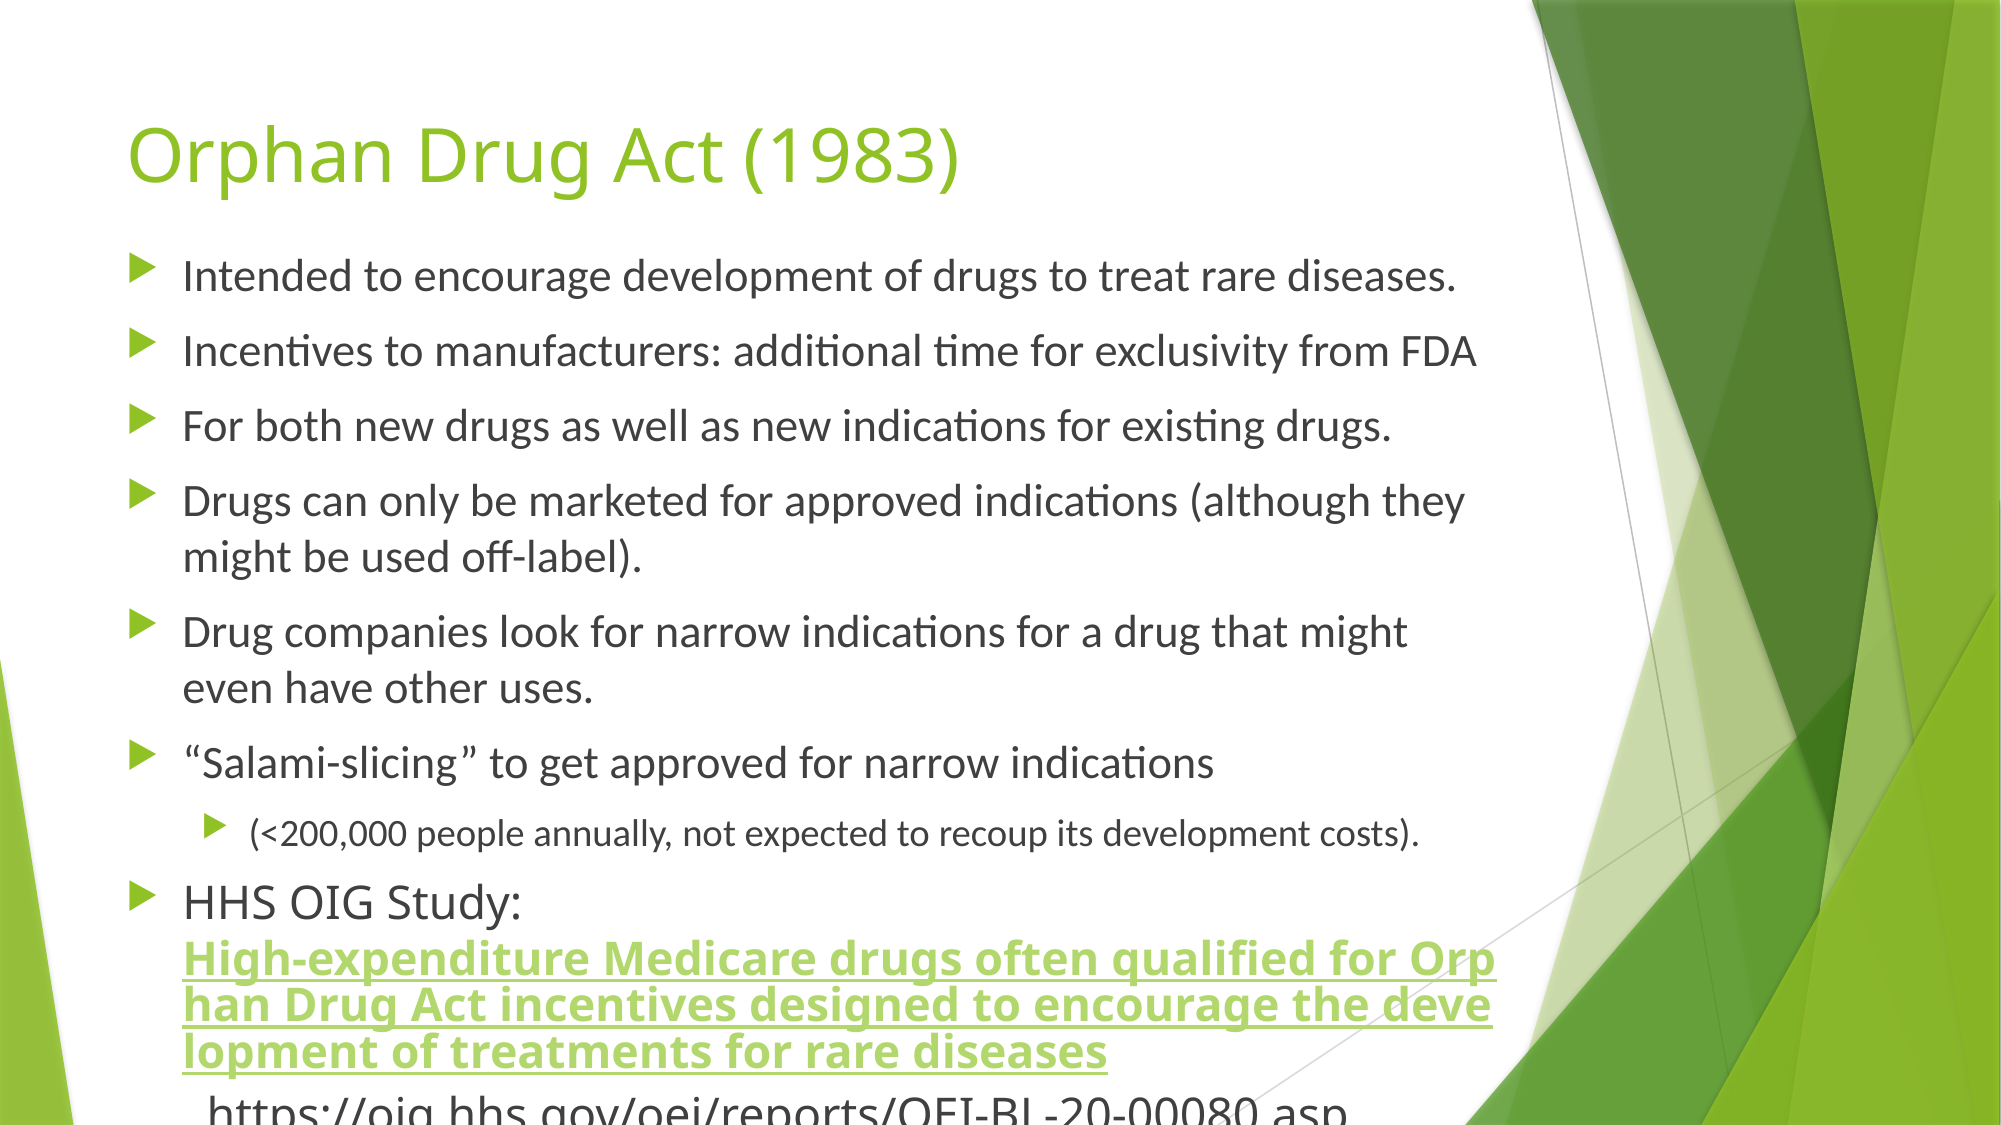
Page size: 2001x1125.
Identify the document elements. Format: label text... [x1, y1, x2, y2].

list Intended to encourage development of drugs to treat rare diseases. Incentives to manufacturers: additional time for exclusivity from FDA For both new drugs as well as new indications for existing drugs. Drugs can only be marketed for approved indications (although they might be used off-label). Drug companies look for narrow indications for a drug that might even have other uses. “Salami-slicing” to get approved for narrow indications (<200,000 people annually, not expected to recoup its development costs). HHS OIG Study: High-expenditure Medicare drugs often qualified for Orphan Drug Act incentives designed to encourage the development of treatments for rare diseases https://oig.hhs.gov/oei/reports/OEI-BL-20-00080.asp [111, 237, 1522, 1065]
title Orphan Drug Act (1983) [111, 99, 1522, 237]
